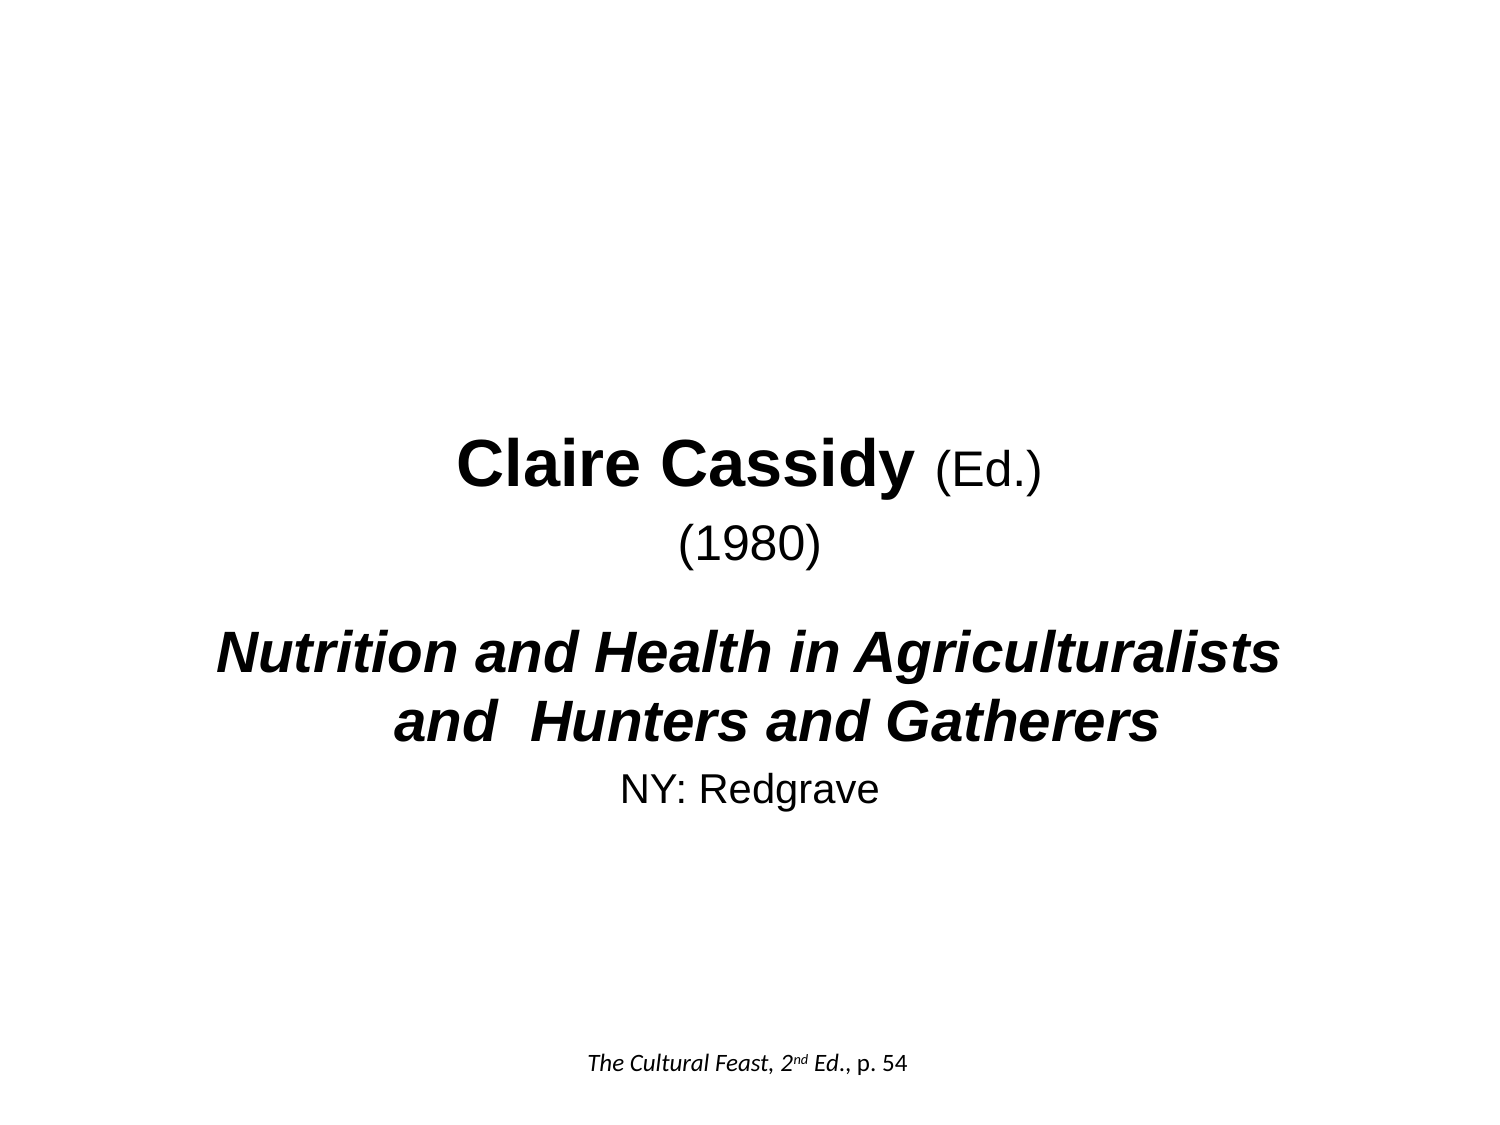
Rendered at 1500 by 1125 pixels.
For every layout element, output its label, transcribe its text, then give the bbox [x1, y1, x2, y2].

text_box Claire Cassidy (Ed.) (1980) Nutrition and Health in Agriculturalists and Hunters and Gatherers NY: Redgrave [149, 412, 1350, 820]
text_box The Cultural Feast, 2nd Ed., p. 54 [147, 1039, 1348, 1084]
